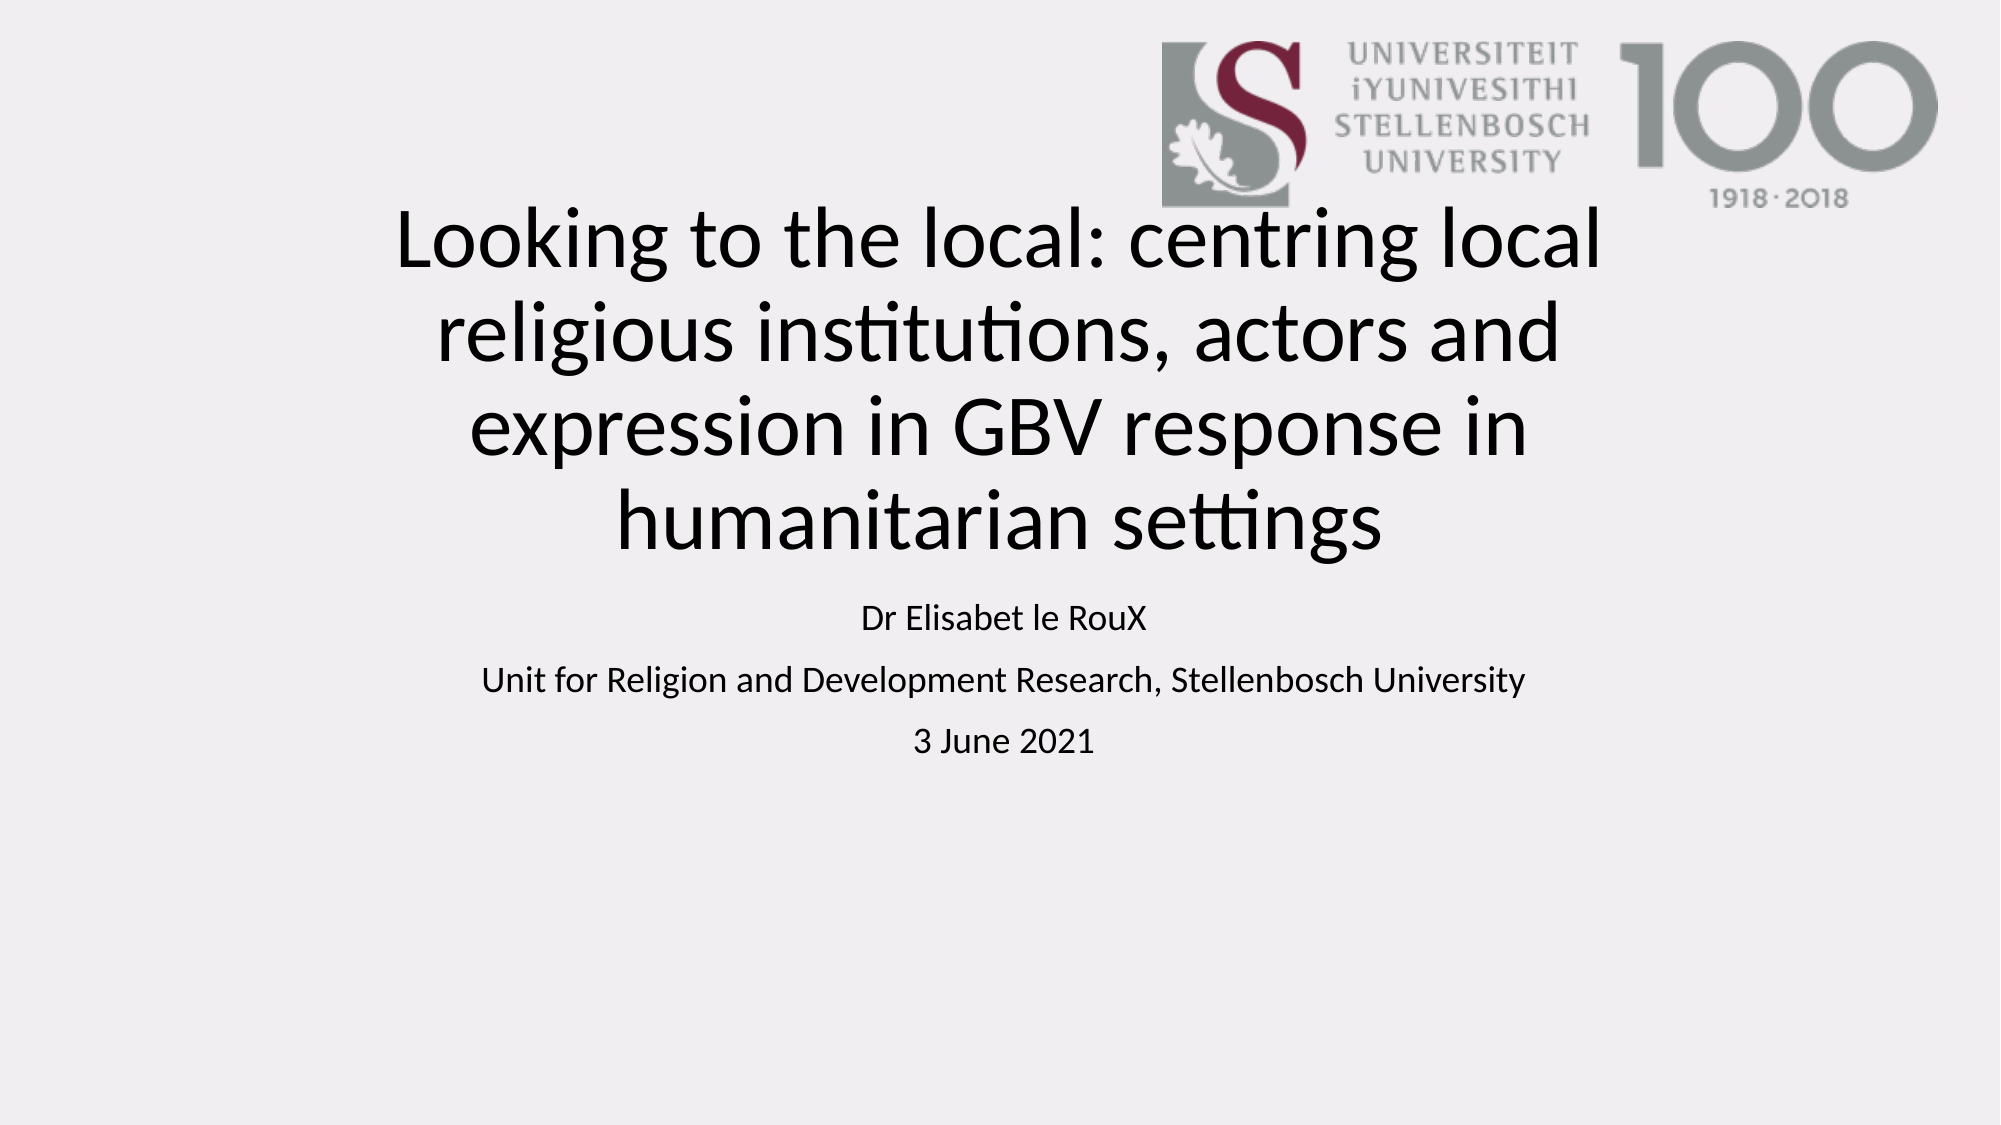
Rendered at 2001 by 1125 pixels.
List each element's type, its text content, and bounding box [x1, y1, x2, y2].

title Looking to the local: centring local religious institutions, actors and expression in GBV response in humanitarian settings [249, 184, 1750, 576]
subtitle Dr Elisabet le RouX Unit for Religion and Development Research, Stellenbosch University 3 June 2021 [249, 590, 1750, 863]
picture [1162, 41, 1938, 208]
